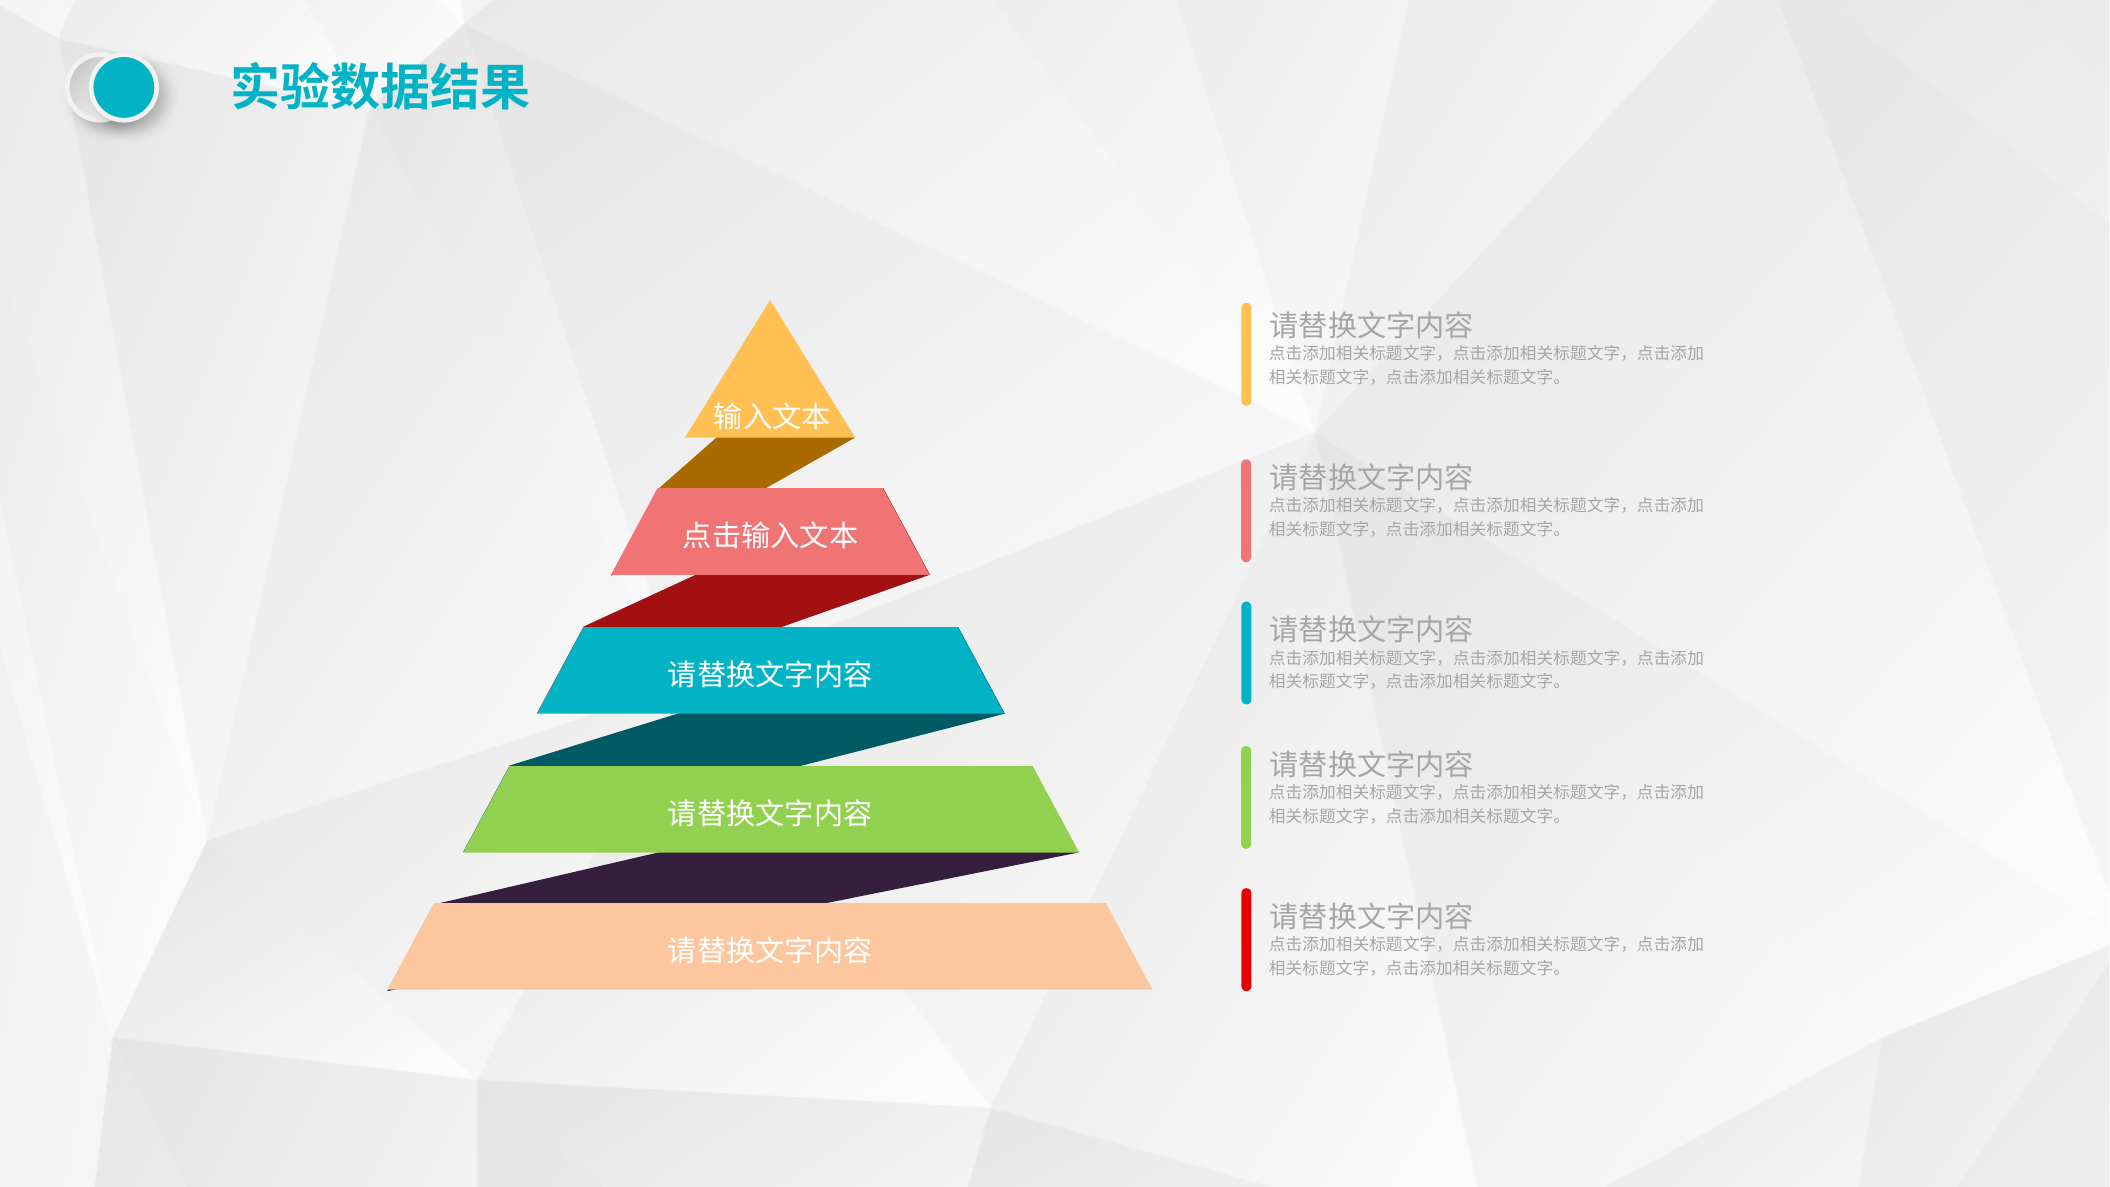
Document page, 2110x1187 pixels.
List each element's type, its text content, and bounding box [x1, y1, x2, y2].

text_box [387, 903, 1153, 990]
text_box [463, 766, 1080, 853]
text_box [1240, 886, 1253, 993]
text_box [1268, 891, 1712, 977]
text_box [1240, 600, 1253, 706]
text_box [1240, 458, 1253, 564]
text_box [1268, 739, 1712, 825]
text_box [659, 448, 837, 488]
text_box [1240, 301, 1253, 407]
text_box [1240, 744, 1253, 850]
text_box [536, 627, 1005, 714]
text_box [1268, 300, 1712, 386]
text_box [583, 575, 930, 627]
list 实验数据结果 [216, 54, 760, 138]
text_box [1268, 452, 1712, 538]
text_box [684, 300, 857, 448]
picture [0, 0, 2110, 1187]
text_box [1268, 604, 1712, 690]
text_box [610, 488, 930, 575]
text_box [440, 853, 1077, 903]
text_box [509, 714, 1004, 766]
